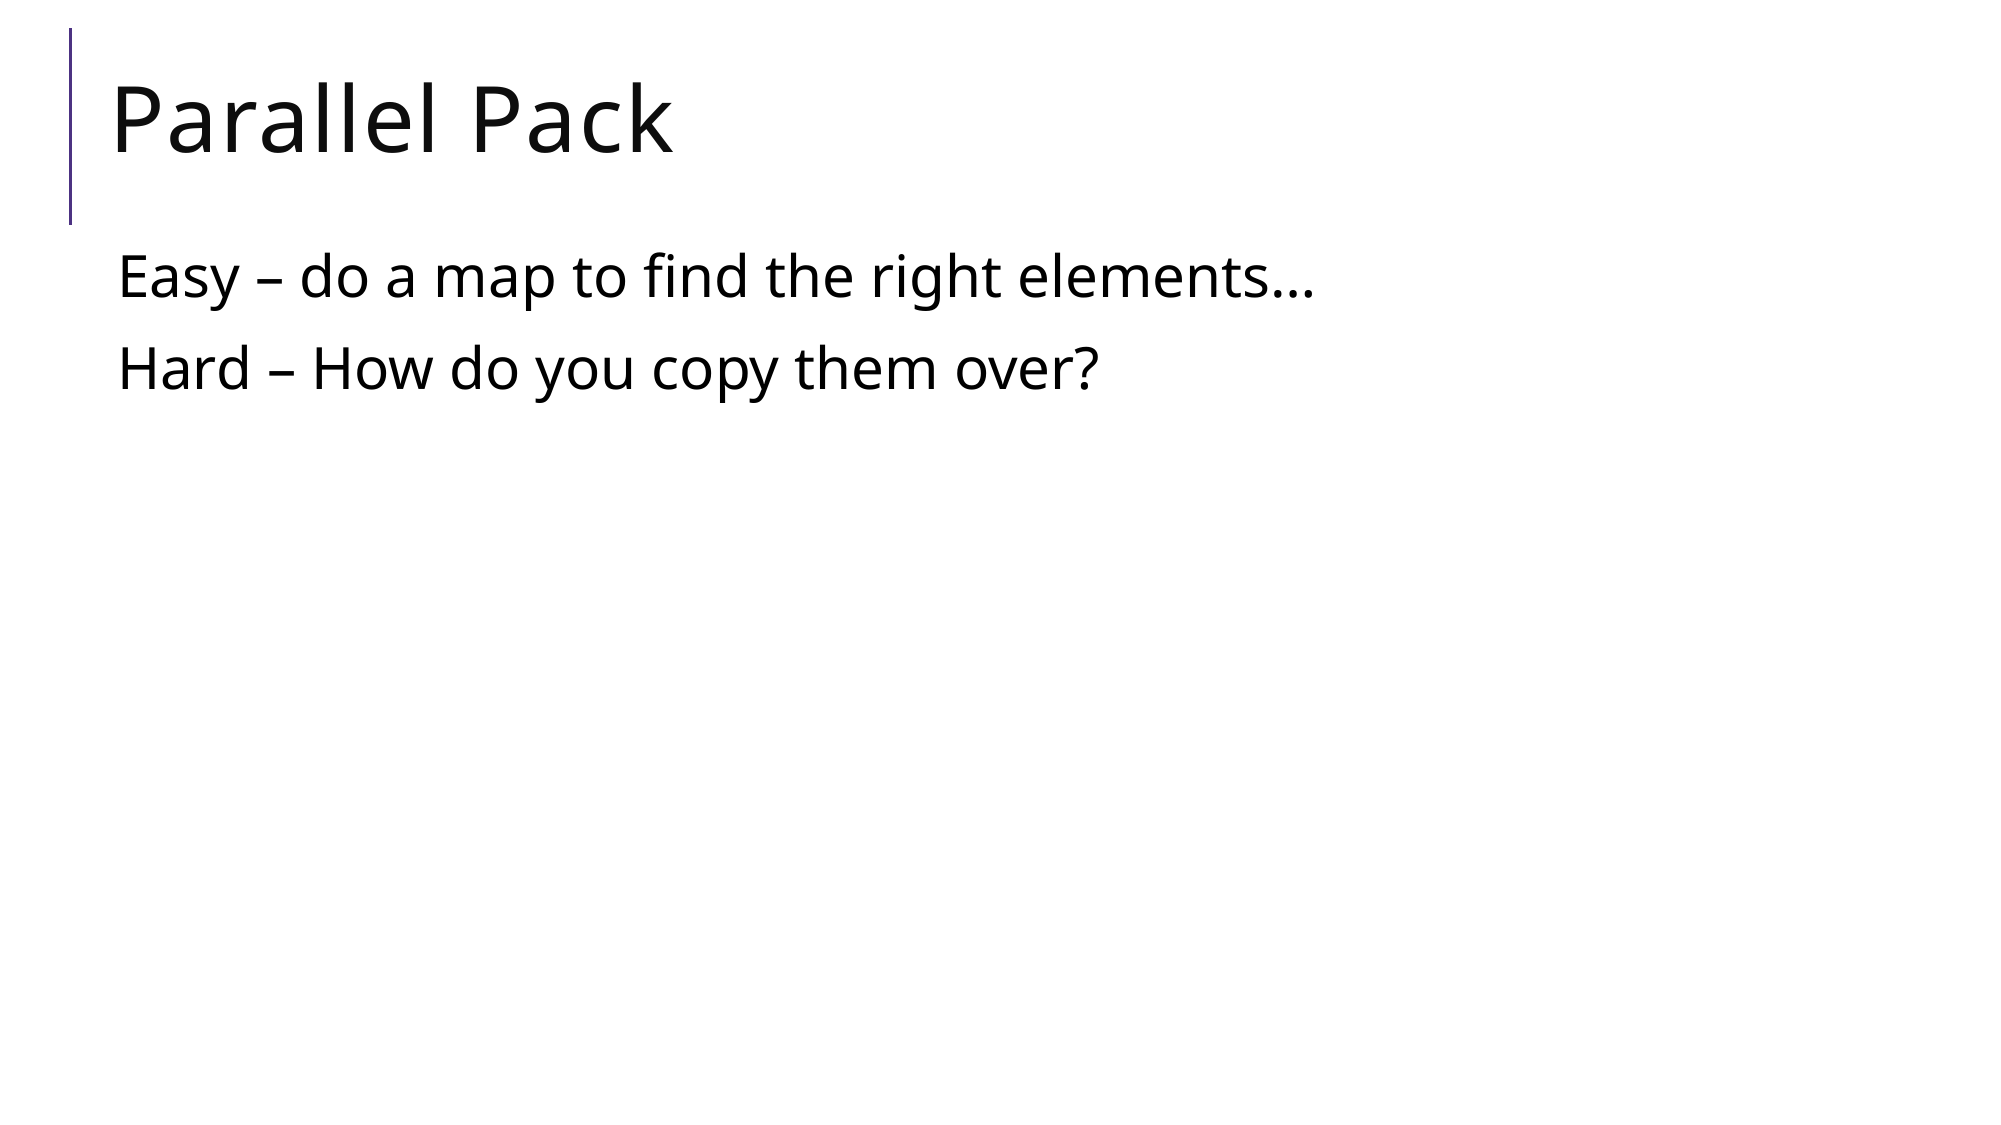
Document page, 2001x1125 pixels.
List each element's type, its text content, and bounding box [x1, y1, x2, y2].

title Parallel Pack [94, 43, 1930, 210]
list Easy – do a map to find the right elements… Hard – How do you copy them over? [94, 240, 1930, 1035]
